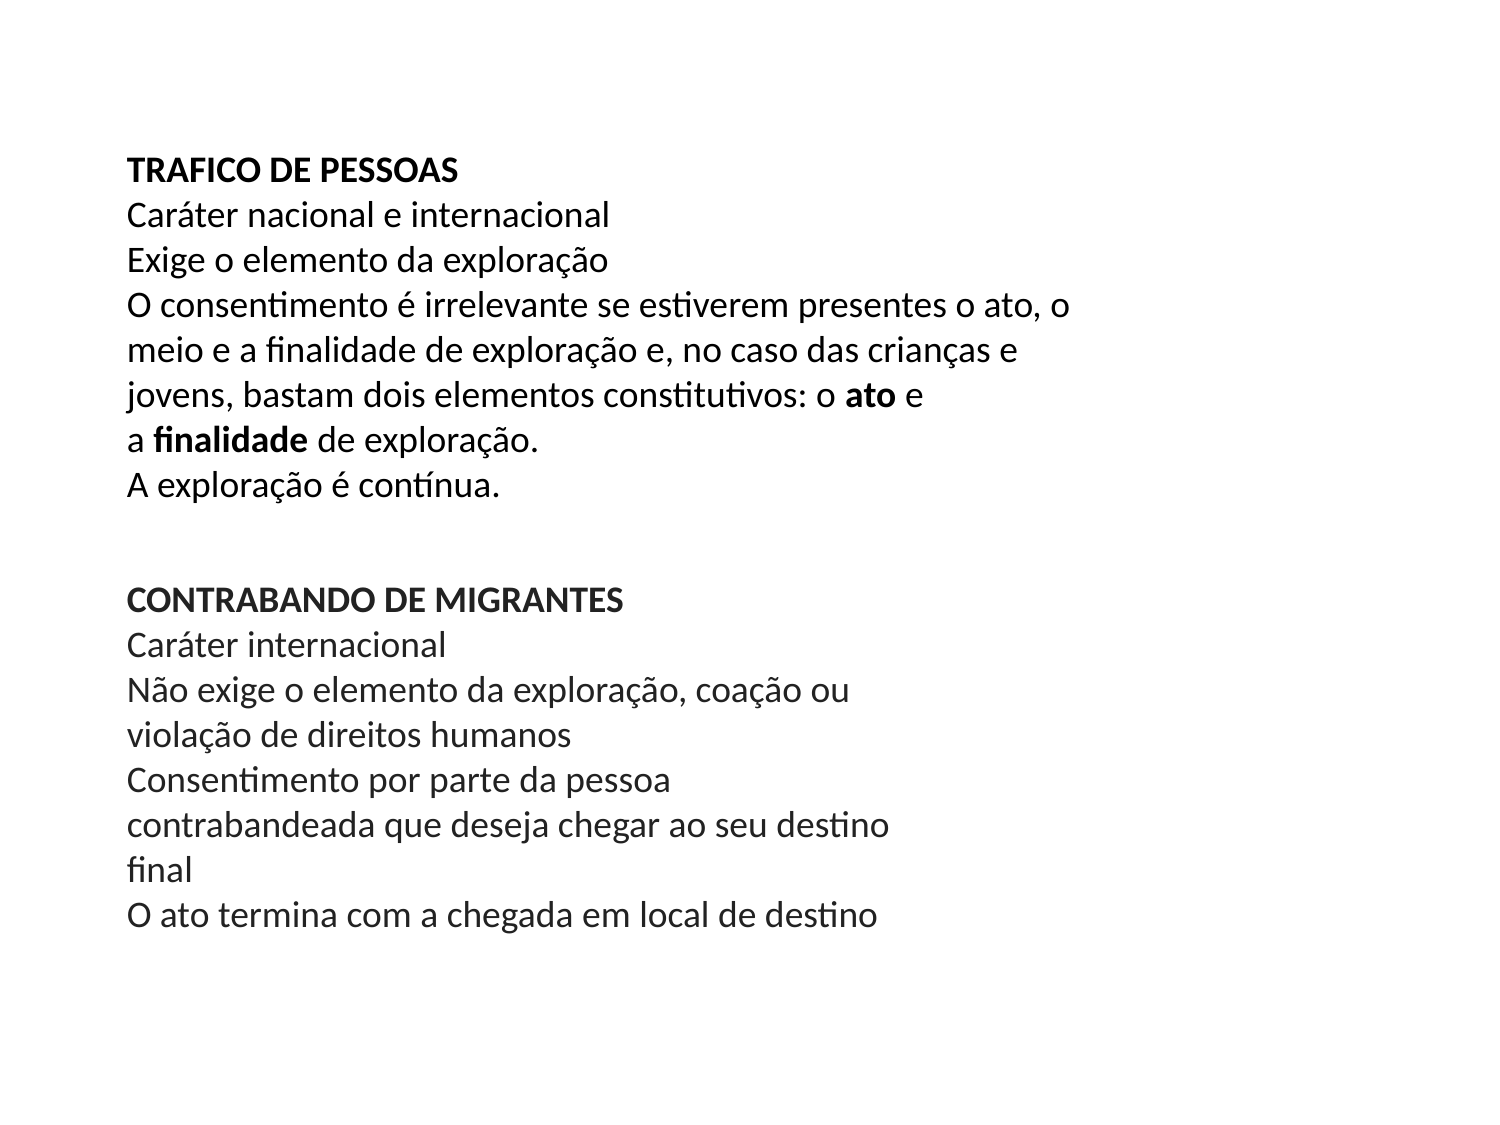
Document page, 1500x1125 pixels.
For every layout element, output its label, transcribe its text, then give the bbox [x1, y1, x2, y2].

text_box TRAFICO DE PESSOAS Caráter nacional e internacional Exige o elemento da exploração O consentimento é irrelevante se estiverem presentes o ato, o meio e a finalidade de exploração e, no caso das crianças e jovens, bastam dois elementos constitutivos: o ato e a finalidade de exploração. A exploração é contínua. [112, 137, 1125, 512]
text_box CONTRABANDO DE MIGRANTES Caráter internacional Não exige o elemento da exploração, coação ou violação de direitos humanos Consentimento por parte da pessoa contrabandeada que deseja chegar ao seu destino final O ato termina com a chegada em local de destino [112, 567, 922, 943]
